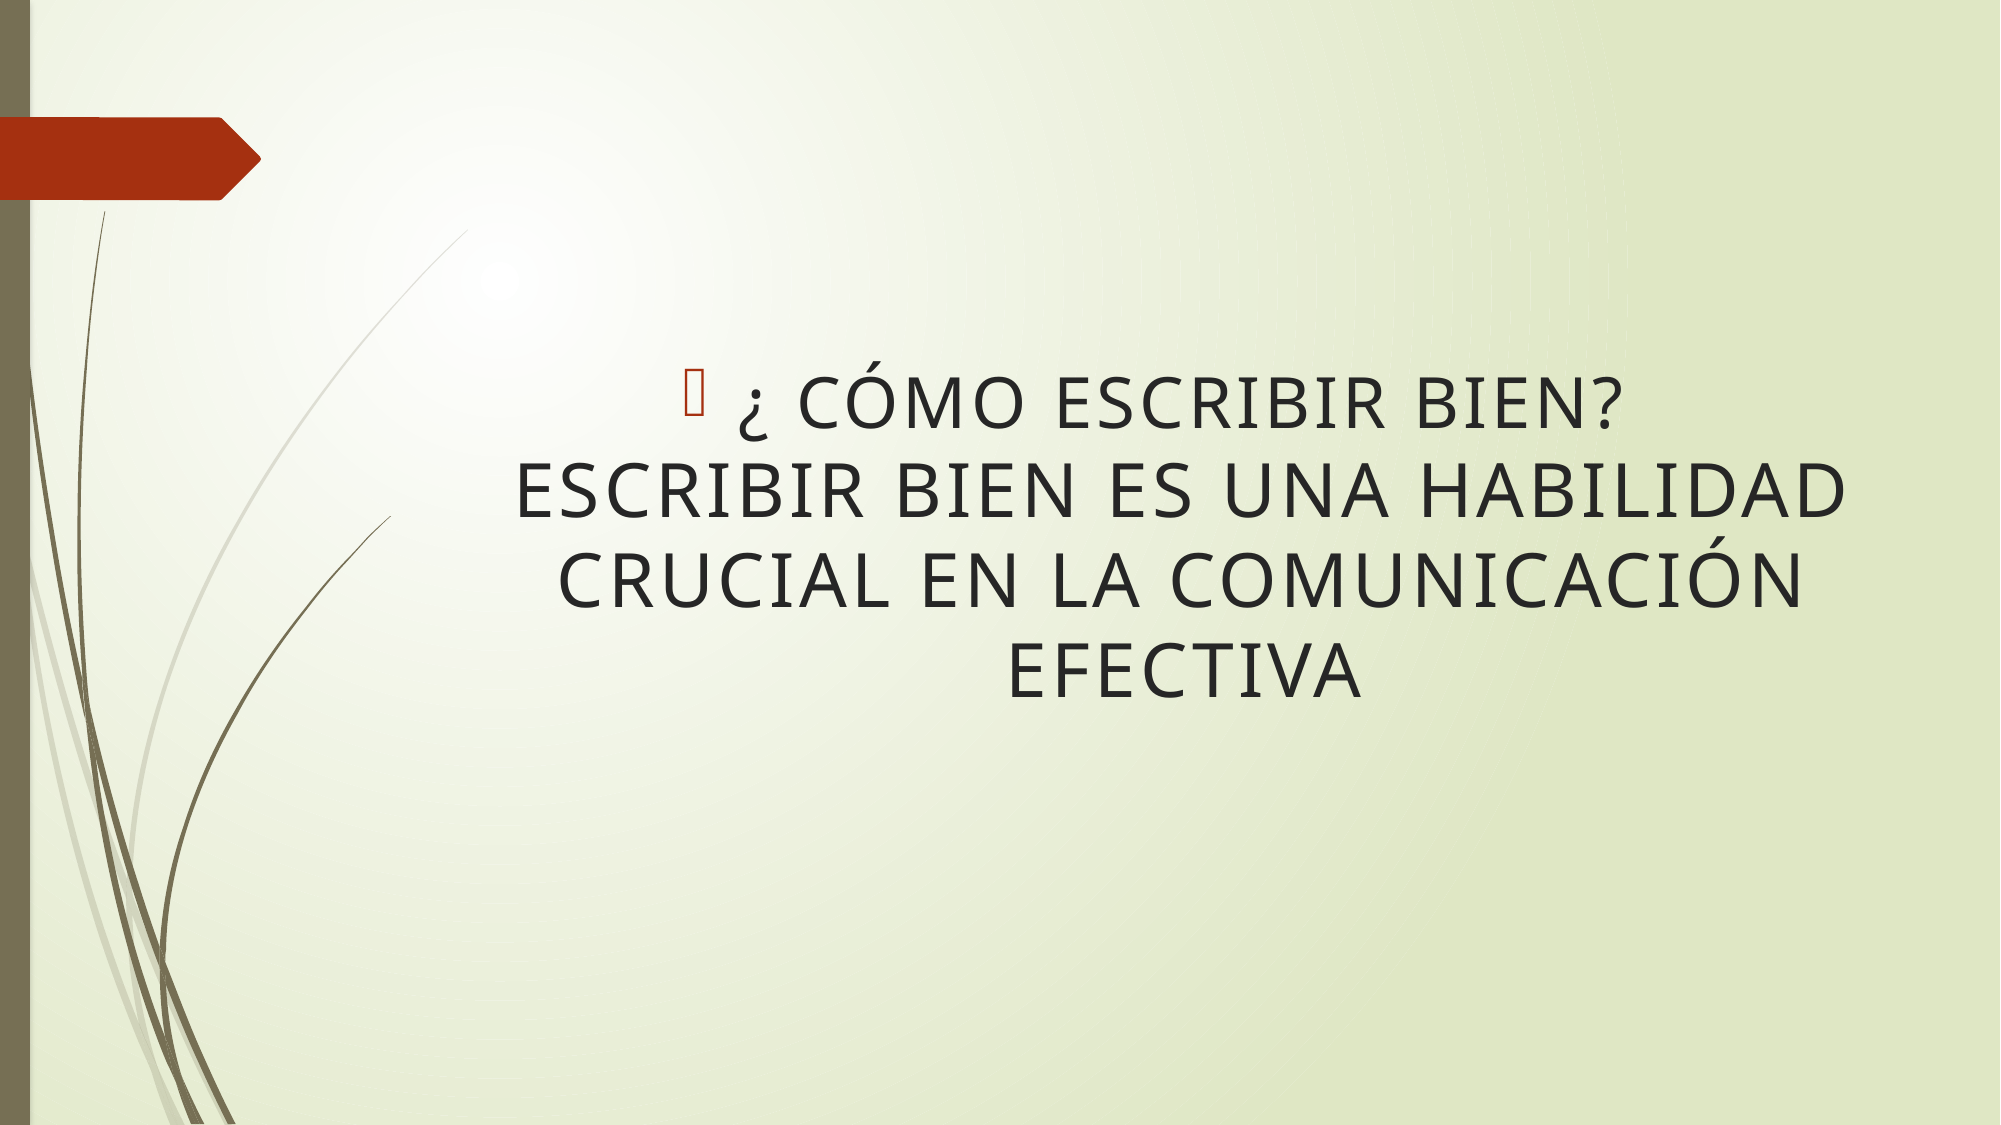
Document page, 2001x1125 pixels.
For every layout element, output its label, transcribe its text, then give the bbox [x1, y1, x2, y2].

list ¿ CÓMO ESCRIBIR BIEN? Escribir bien es una habilidad crucial en la comunicación efectiva [424, 350, 1888, 970]
